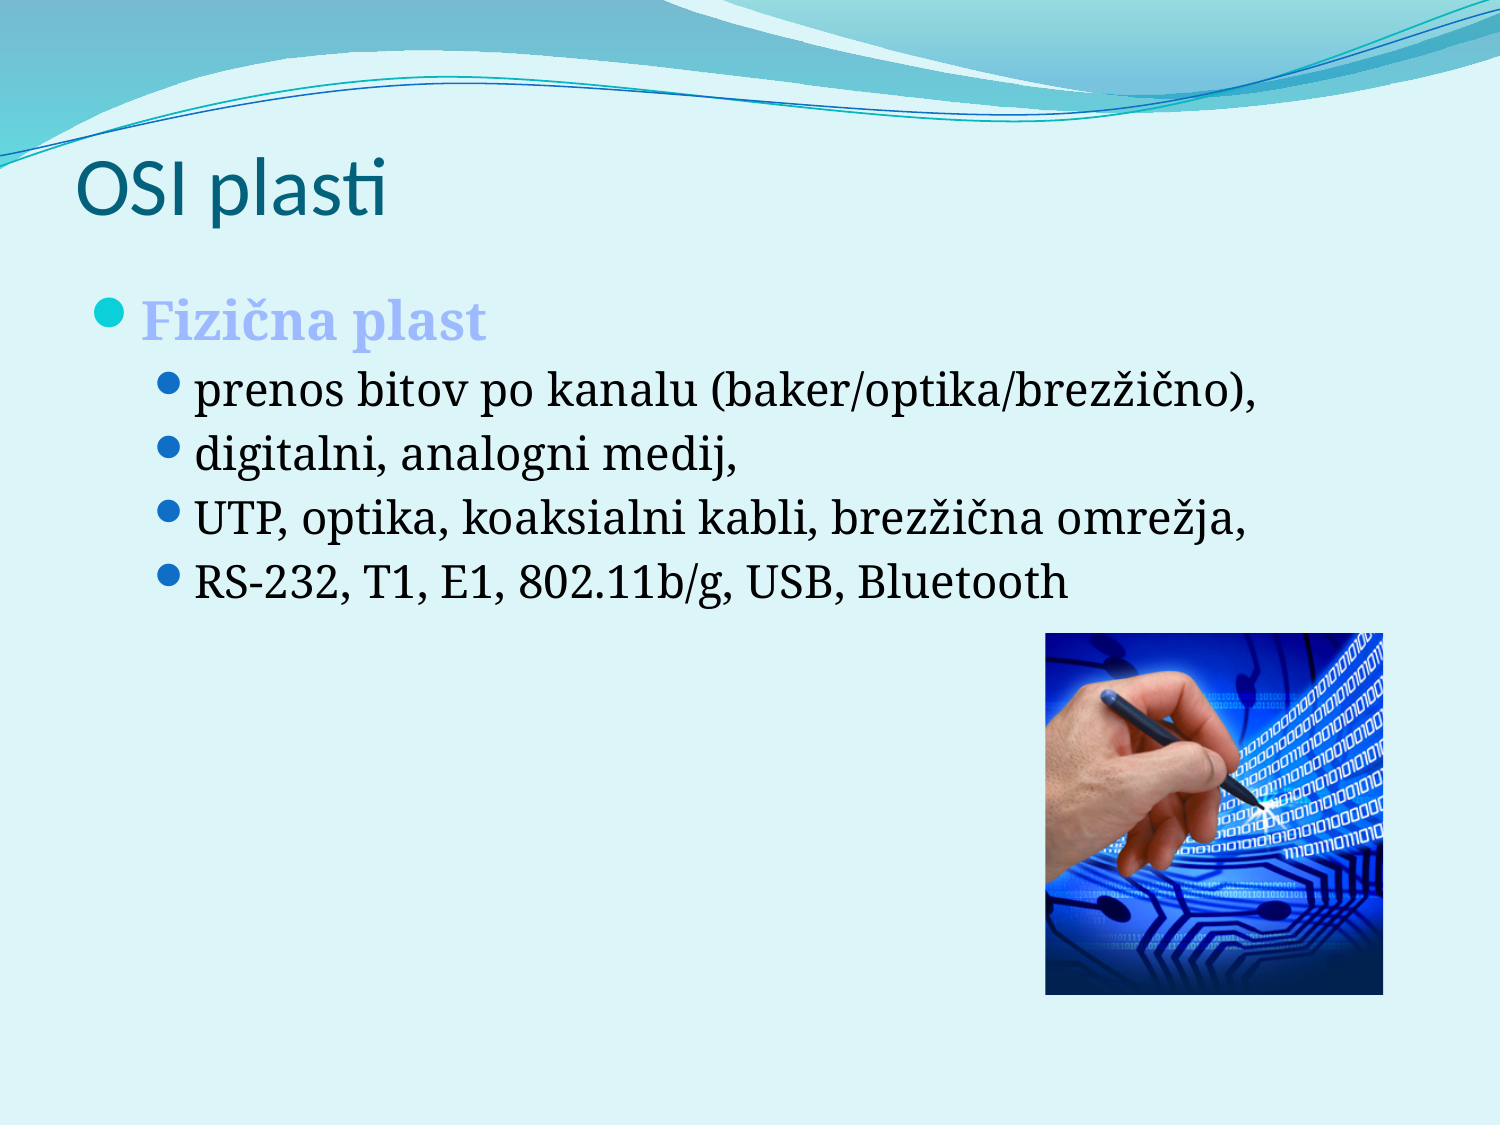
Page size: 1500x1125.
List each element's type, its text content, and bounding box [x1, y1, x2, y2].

picture [1045, 633, 1384, 996]
list Fizična plast prenos bitov po kanalu (baker/optika/brezžično), digitalni, analogni medij, UTP, optika, koaksialni kabli, brezžična omrežja, RS-232, T1, E1, 802.11b/g, USB, Bluetooth [75, 278, 1425, 1038]
title OSI plasti [75, 113, 1425, 233]
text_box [1038, 634, 1390, 1008]
